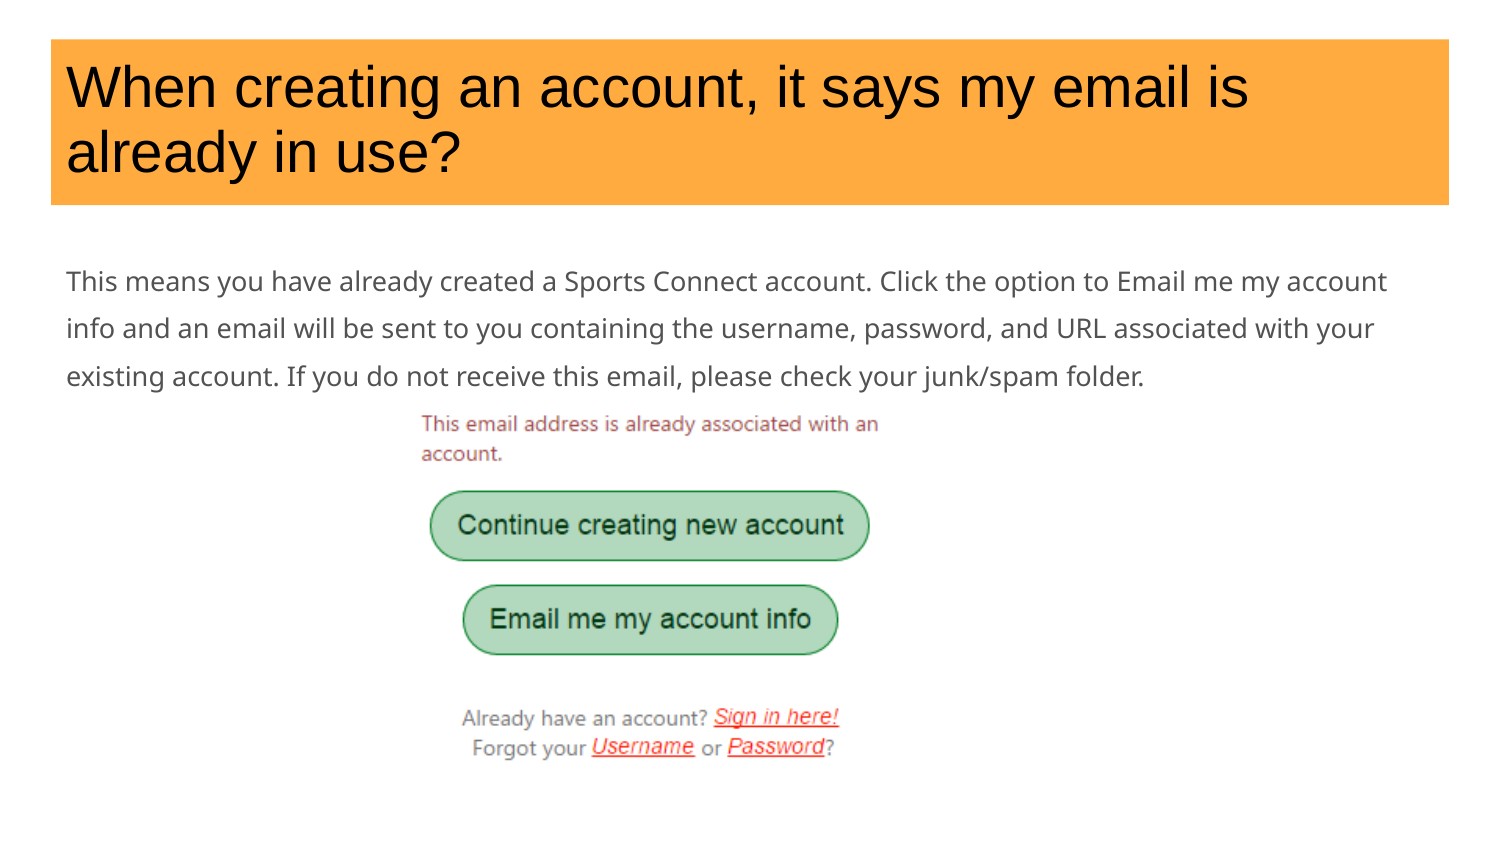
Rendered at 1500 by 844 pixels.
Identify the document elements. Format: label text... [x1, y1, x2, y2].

picture [377, 400, 920, 788]
list This means you have already created a Sports Connect account. Click the option to Email me my account info and an email will be sent to you containing the username, password, and URL associated with your existing account. If you do not receive this email, please check your junk/spam folder. [51, 236, 1449, 832]
title When creating an account, it says my email is already in use? [51, 39, 1449, 206]
